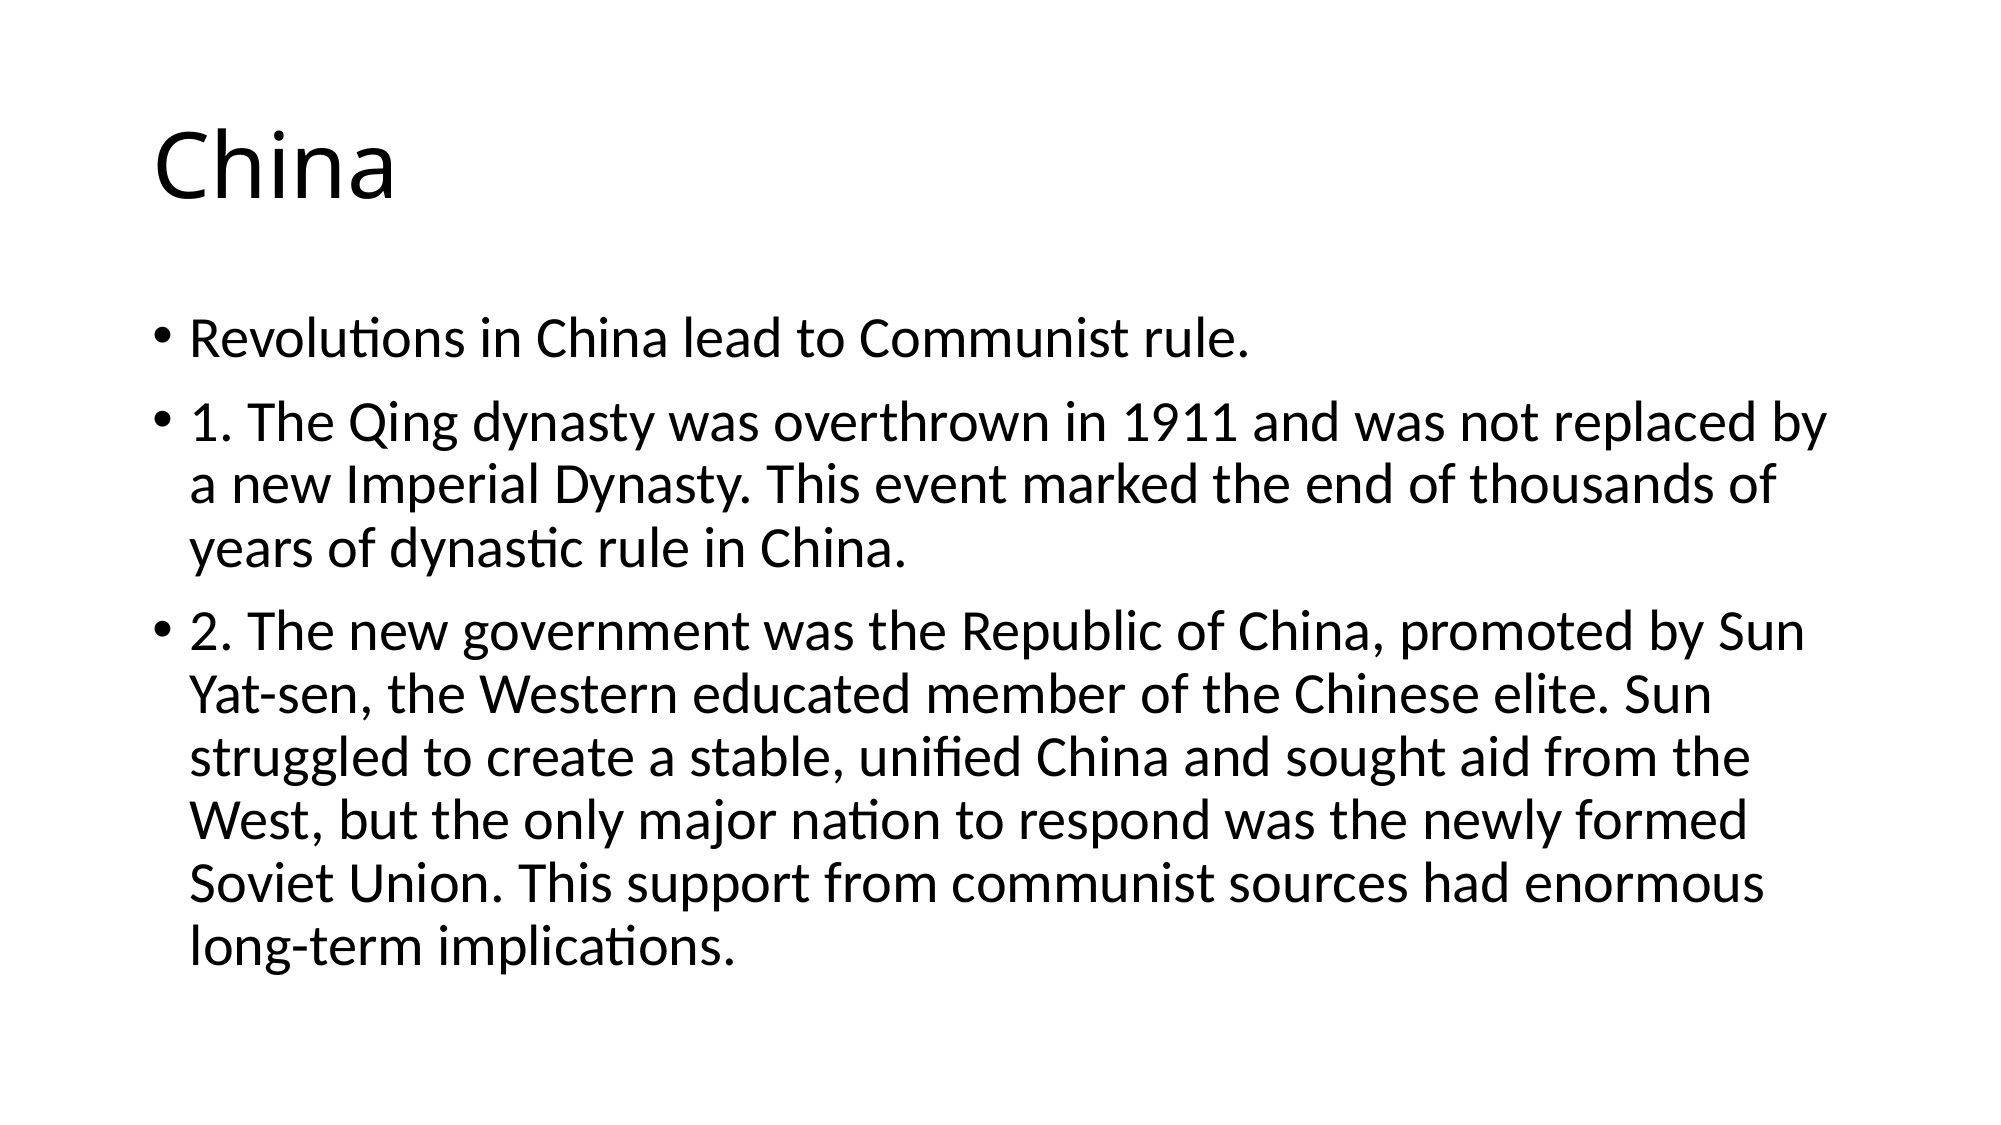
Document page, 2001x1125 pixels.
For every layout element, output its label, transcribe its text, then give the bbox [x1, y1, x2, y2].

list Revolutions in China lead to Communist rule. 1. The Qing dynasty was overthrown in 1911 and was not replaced by a new Imperial Dynasty. This event marked the end of thousands of years of dynastic rule in China. 2. The new government was the Republic of China, promoted by Sun Yat-sen, the Western educated member of the Chinese elite. Sun struggled to create a stable, unified China and sought aid from the West, but the only major nation to respond was the newly formed Soviet Union. This support from communist sources had enormous long-term implications. [137, 299, 1863, 1014]
title China [137, 59, 1863, 278]
